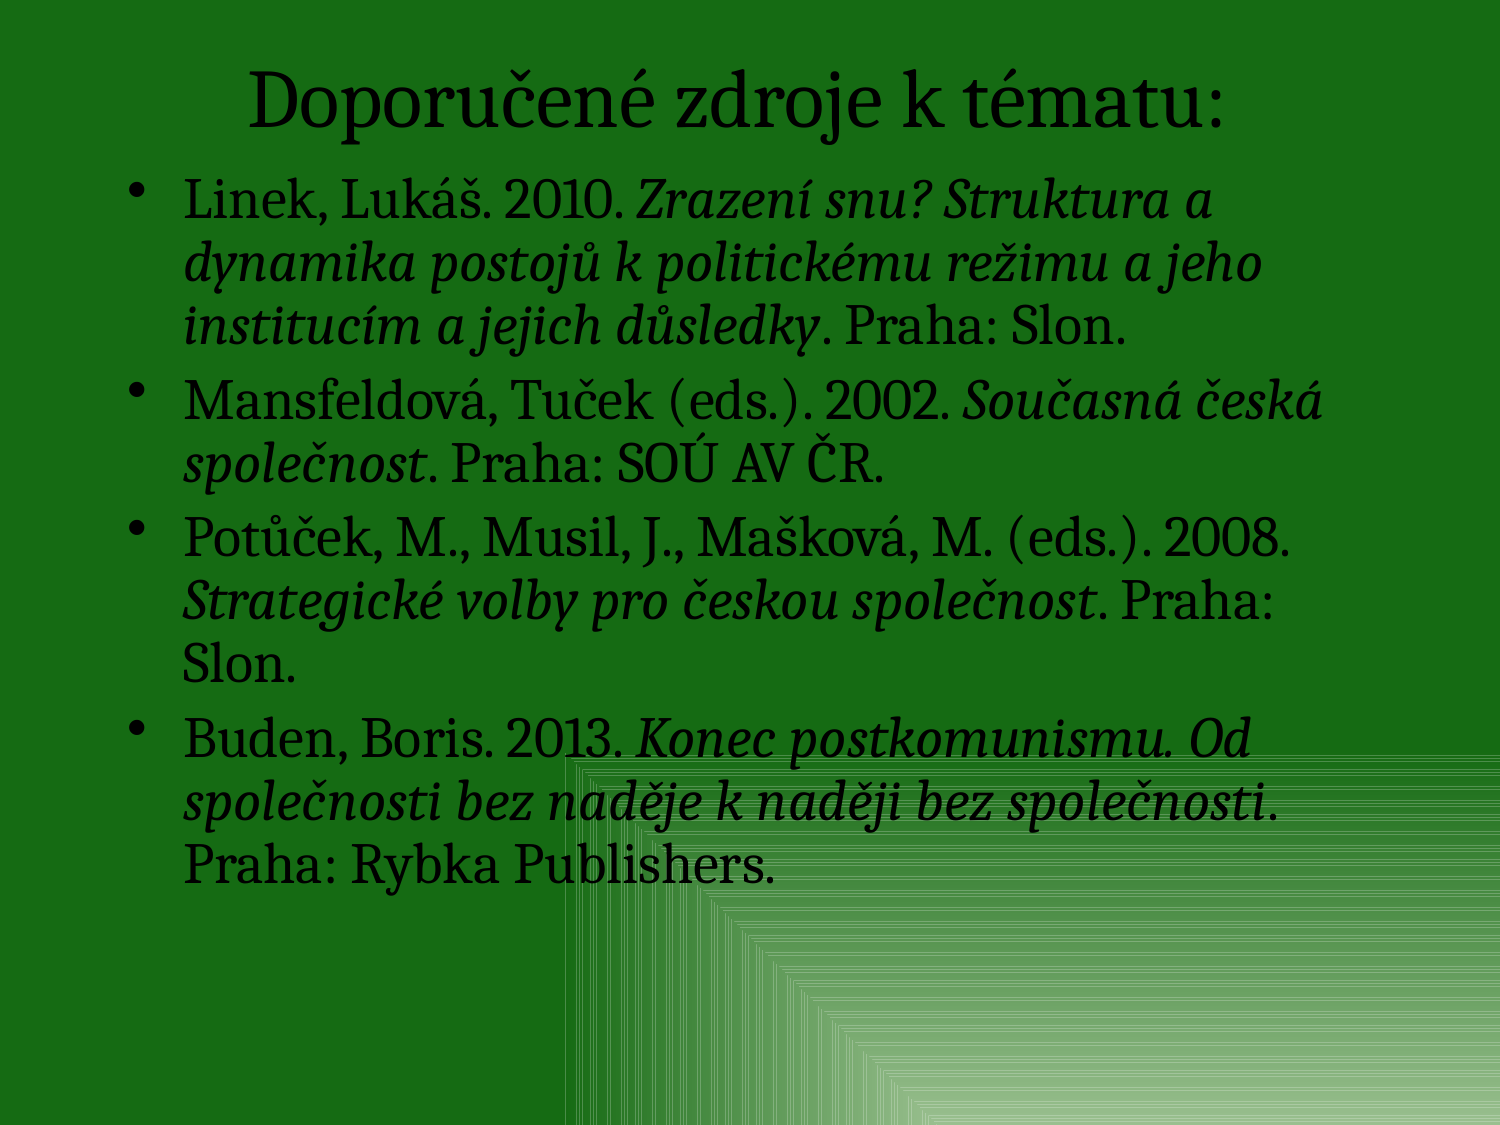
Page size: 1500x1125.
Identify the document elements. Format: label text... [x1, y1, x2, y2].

title Doporučené zdroje k tématu: [100, 0, 1376, 188]
list Linek, Lukáš. 2010. Zrazení snu? Struktura a dynamika postojů k politickému režimu a jeho institucím a jejich důsledky. Praha: Slon. Mansfeldová, Tuček (eds.). 2002. Současná česká společnost. Praha: SOÚ AV ČR. Potůček, M., Musil, J., Mašková, M. (eds.). 2008. Strategické volby pro českou společnost. Praha: Slon. Buden, Boris. 2013. Konec postkomunismu. Od společnosti bez naděje k naději bez společnosti. Praha: Rybka Publishers. [111, 160, 1388, 981]
